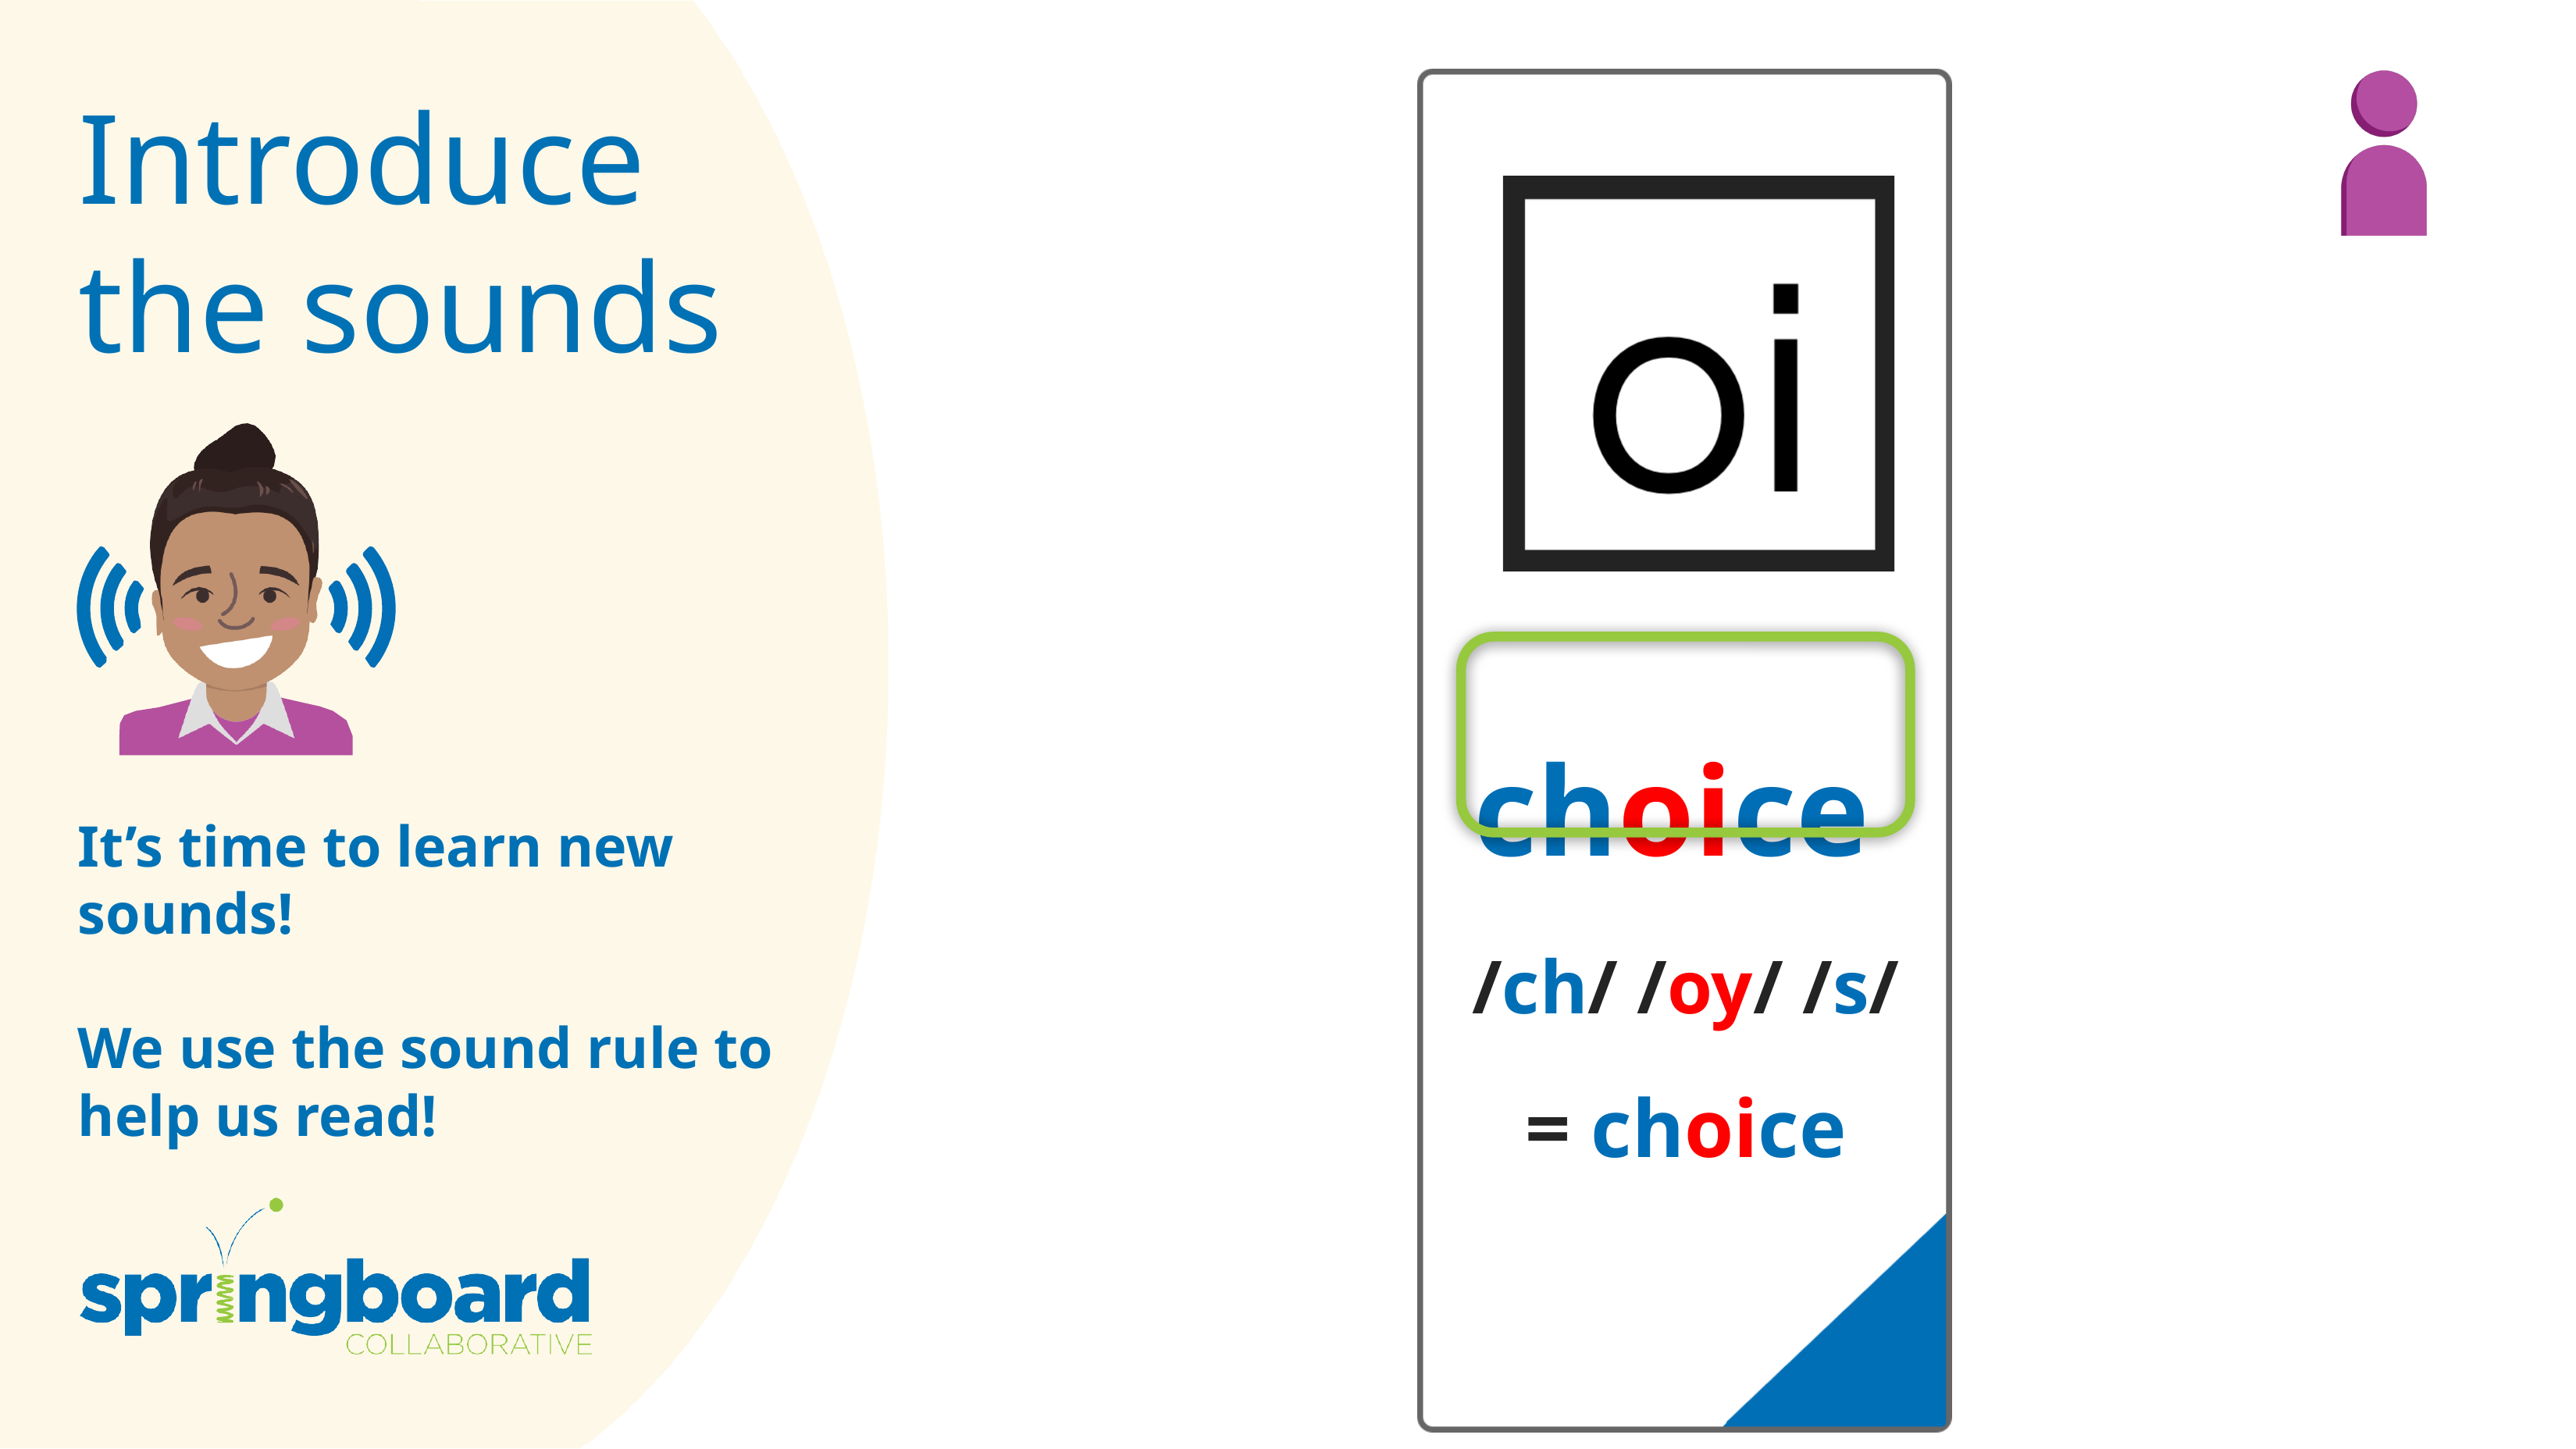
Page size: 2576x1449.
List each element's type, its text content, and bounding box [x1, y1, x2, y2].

picture [2340, 70, 2428, 236]
picture [1417, 69, 1952, 1433]
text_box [77, 423, 397, 756]
text_box Introduce the sounds [78, 80, 814, 467]
picture [80, 1198, 592, 1355]
text_box It’s time to learn new sounds! We use the sound rule to help us read! [78, 808, 854, 1148]
